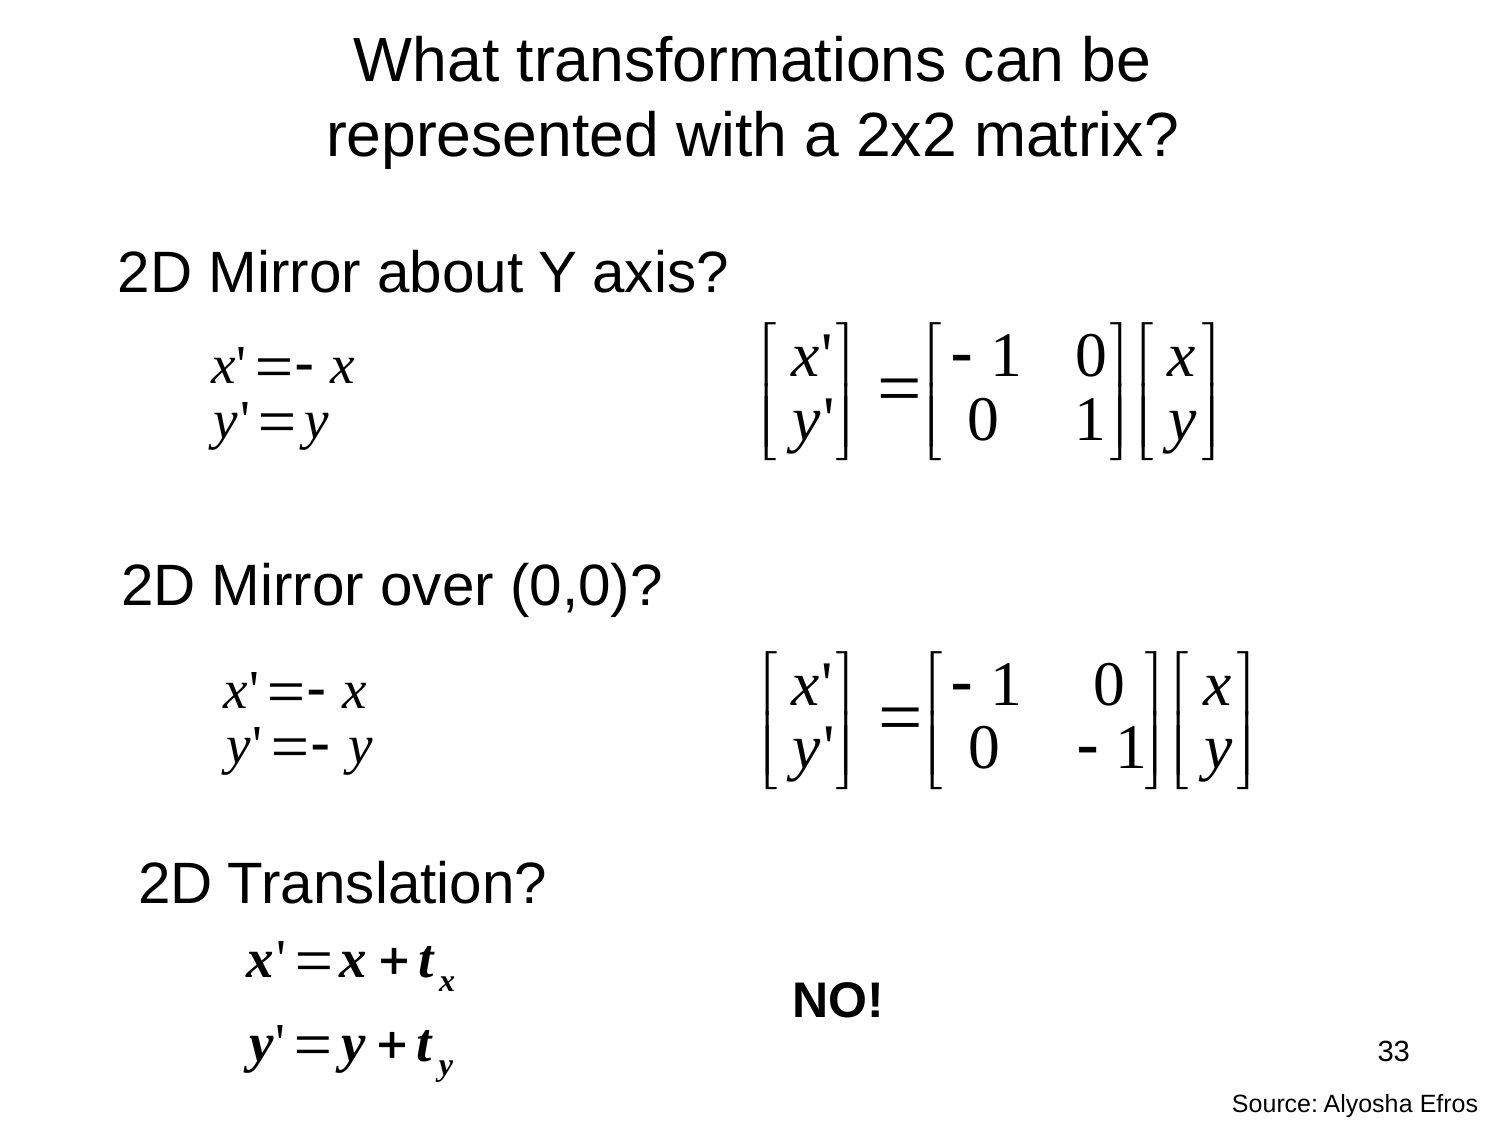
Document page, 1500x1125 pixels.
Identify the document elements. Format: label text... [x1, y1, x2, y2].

text_box NO! [777, 960, 899, 1036]
text_box 2D Mirror over (0,0)? [106, 539, 678, 625]
slide_number 33 [1074, 1024, 1426, 1103]
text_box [750, 640, 1276, 800]
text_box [212, 658, 383, 788]
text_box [199, 333, 366, 463]
text_box Source: Alyosha Efros [1217, 1080, 1500, 1125]
text_box 2D Mirror about Y axis? [103, 227, 745, 312]
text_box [233, 926, 469, 1092]
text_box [749, 311, 1238, 472]
title What transformations can be represented with a 2x2 matrix? [180, 0, 1326, 188]
text_box 2D Translation? [123, 837, 563, 923]
